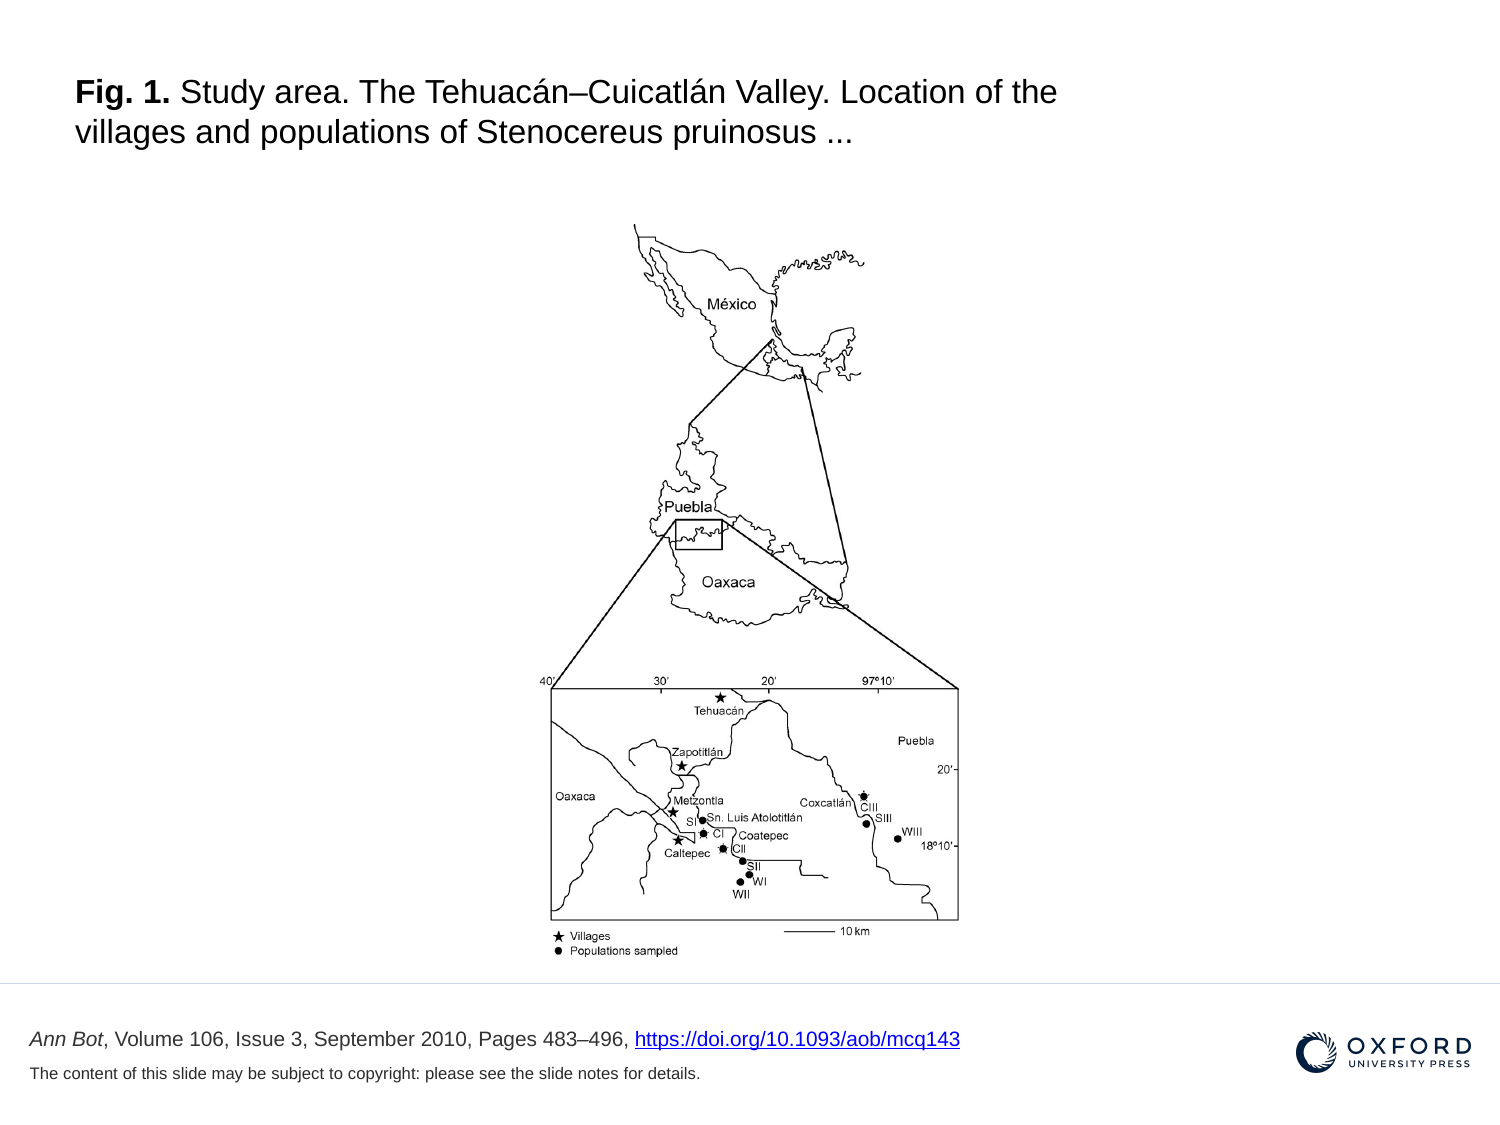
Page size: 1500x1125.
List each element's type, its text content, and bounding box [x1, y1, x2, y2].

picture [1296, 1032, 1471, 1073]
footer Ann Bot, Volume 106, Issue 3, September 2010, Pages 483–496, https://doi.org/10.1093/aob/mcq143 The content of this slide may be subject to copyright: please see the slide notes for details. [0, 983, 1260, 1125]
picture [539, 224, 959, 957]
title Fig. 1. Study area. The Tehuacán–Cuicatlán Valley. Location of the villages and populations of Stenocereus pruinosus ... [75, 69, 1078, 171]
